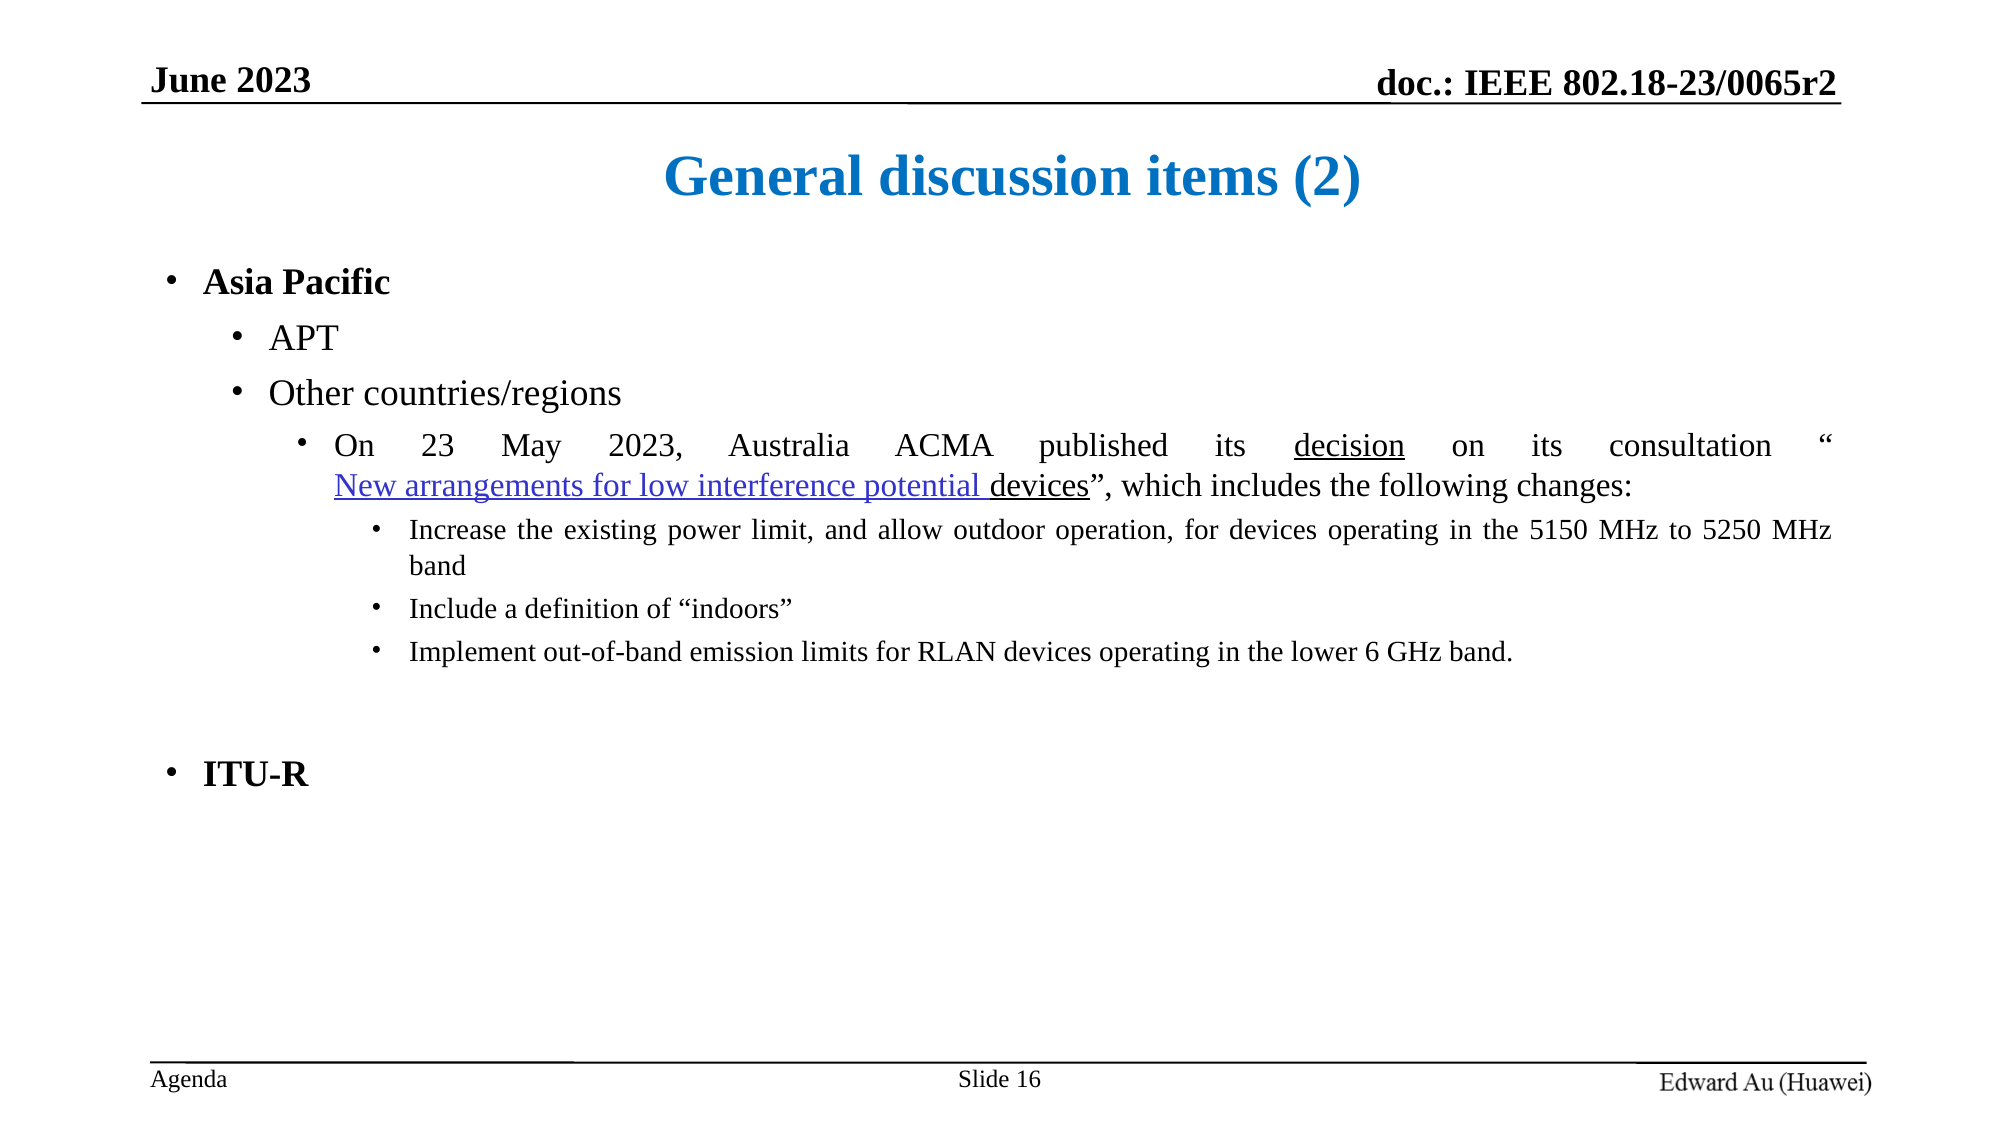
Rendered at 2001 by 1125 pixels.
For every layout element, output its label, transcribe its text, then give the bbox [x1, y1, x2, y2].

picture [1174, 1058, 1887, 1113]
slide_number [149, 54, 651, 101]
list Asia Pacific APT Other countries/regions On 23 May 2023, Australia ACMA published its decision on its consultation “New arrangements for low interference potential devices”, which includes the following changes: Increase the existing power limit, and allow outdoor operation, for devices operating in the 5150 MHz to 5250 MHz band Include a definition of “indoors” Implement out-of-band emission limits for RLAN devices operating in the lower 6 GHz band. ITU-R [149, 249, 1869, 1038]
slide_number Slide 16 [933, 1061, 1067, 1123]
title General discussion items (2) [162, 99, 1864, 246]
